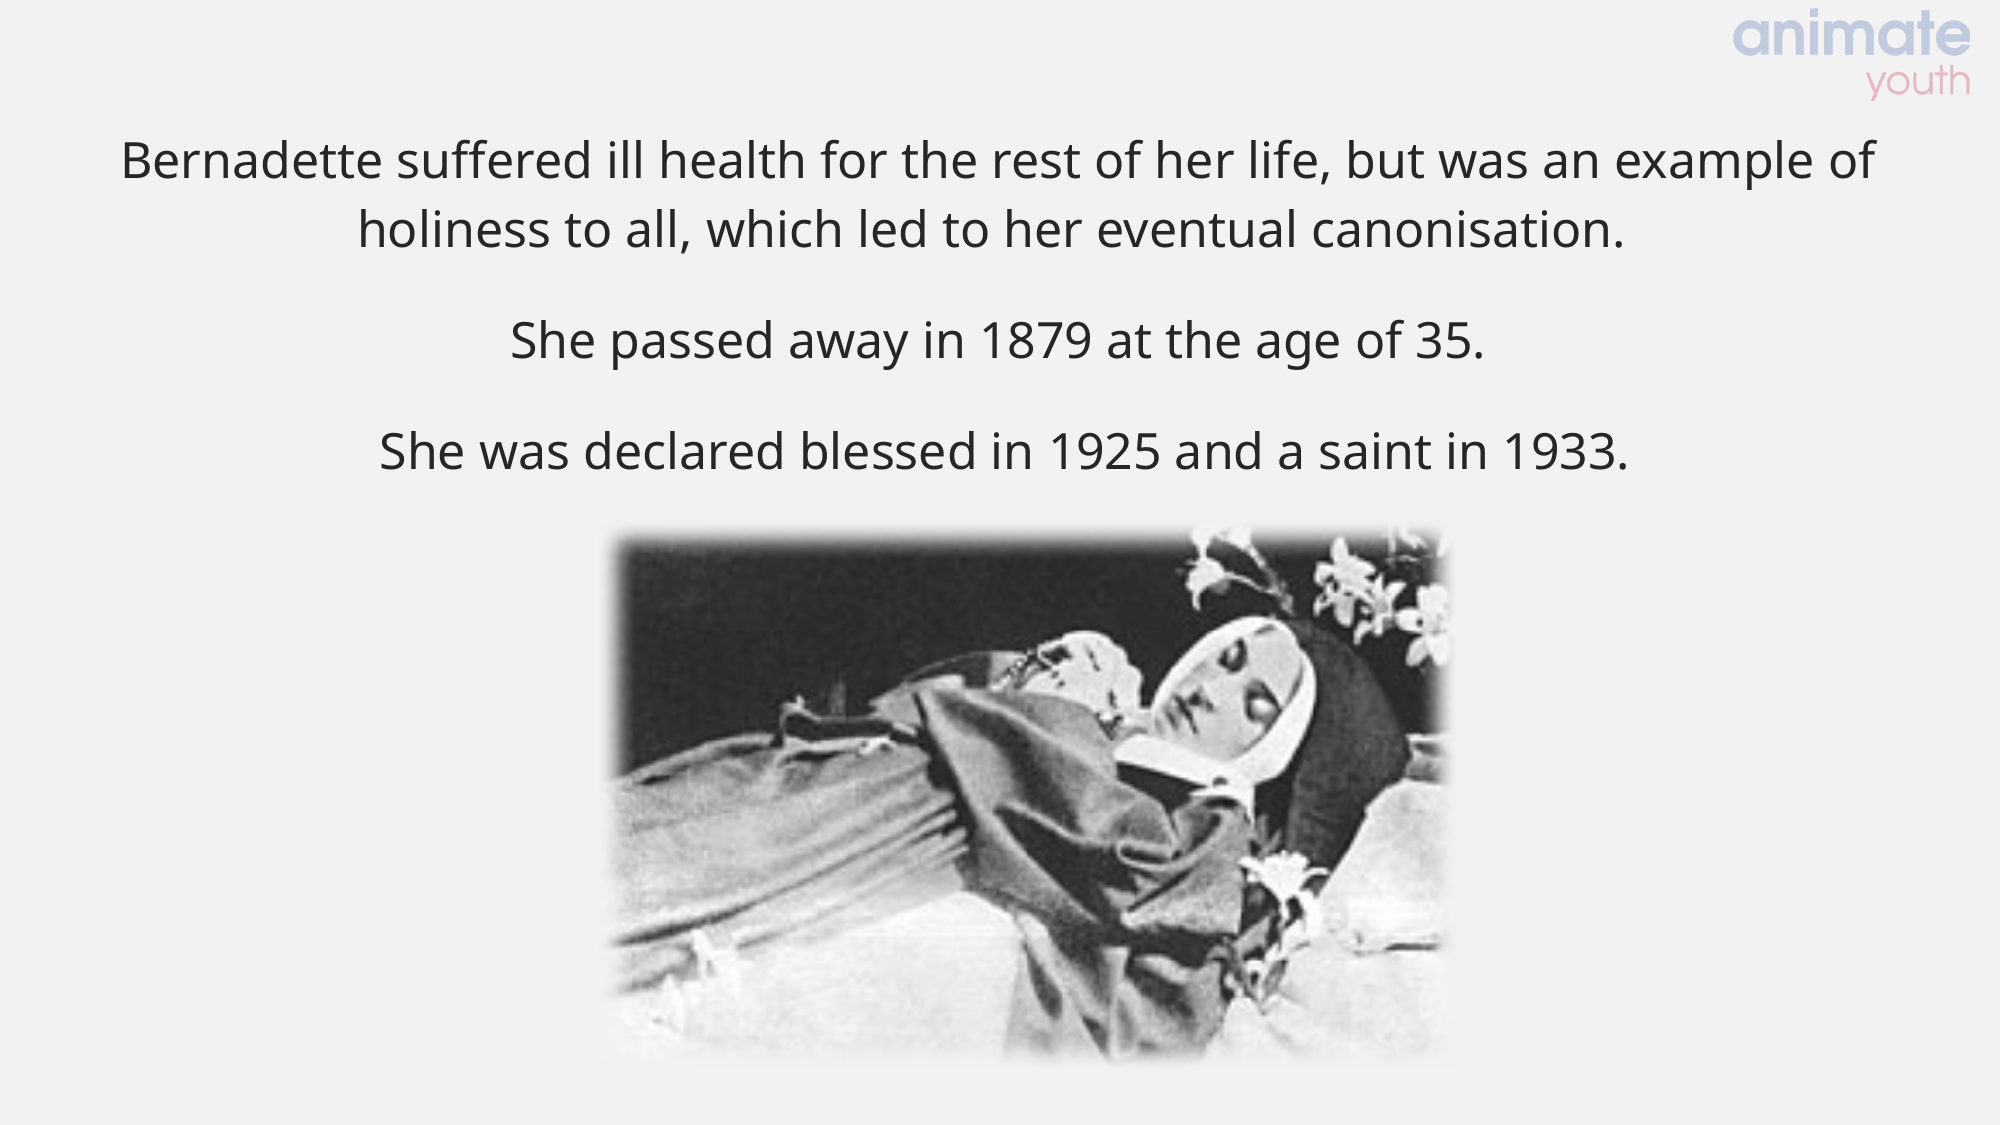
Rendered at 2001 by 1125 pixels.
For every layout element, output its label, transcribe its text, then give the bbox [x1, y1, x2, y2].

text_box Bernadette suffered ill health for the rest of her life, but was an example of holiness to all, which led to her eventual canonisation. She passed away in 1879 at the age of 35. She was declared blessed in 1925 and a saint in 1933. [18, 112, 1979, 400]
picture [597, 520, 1457, 1071]
